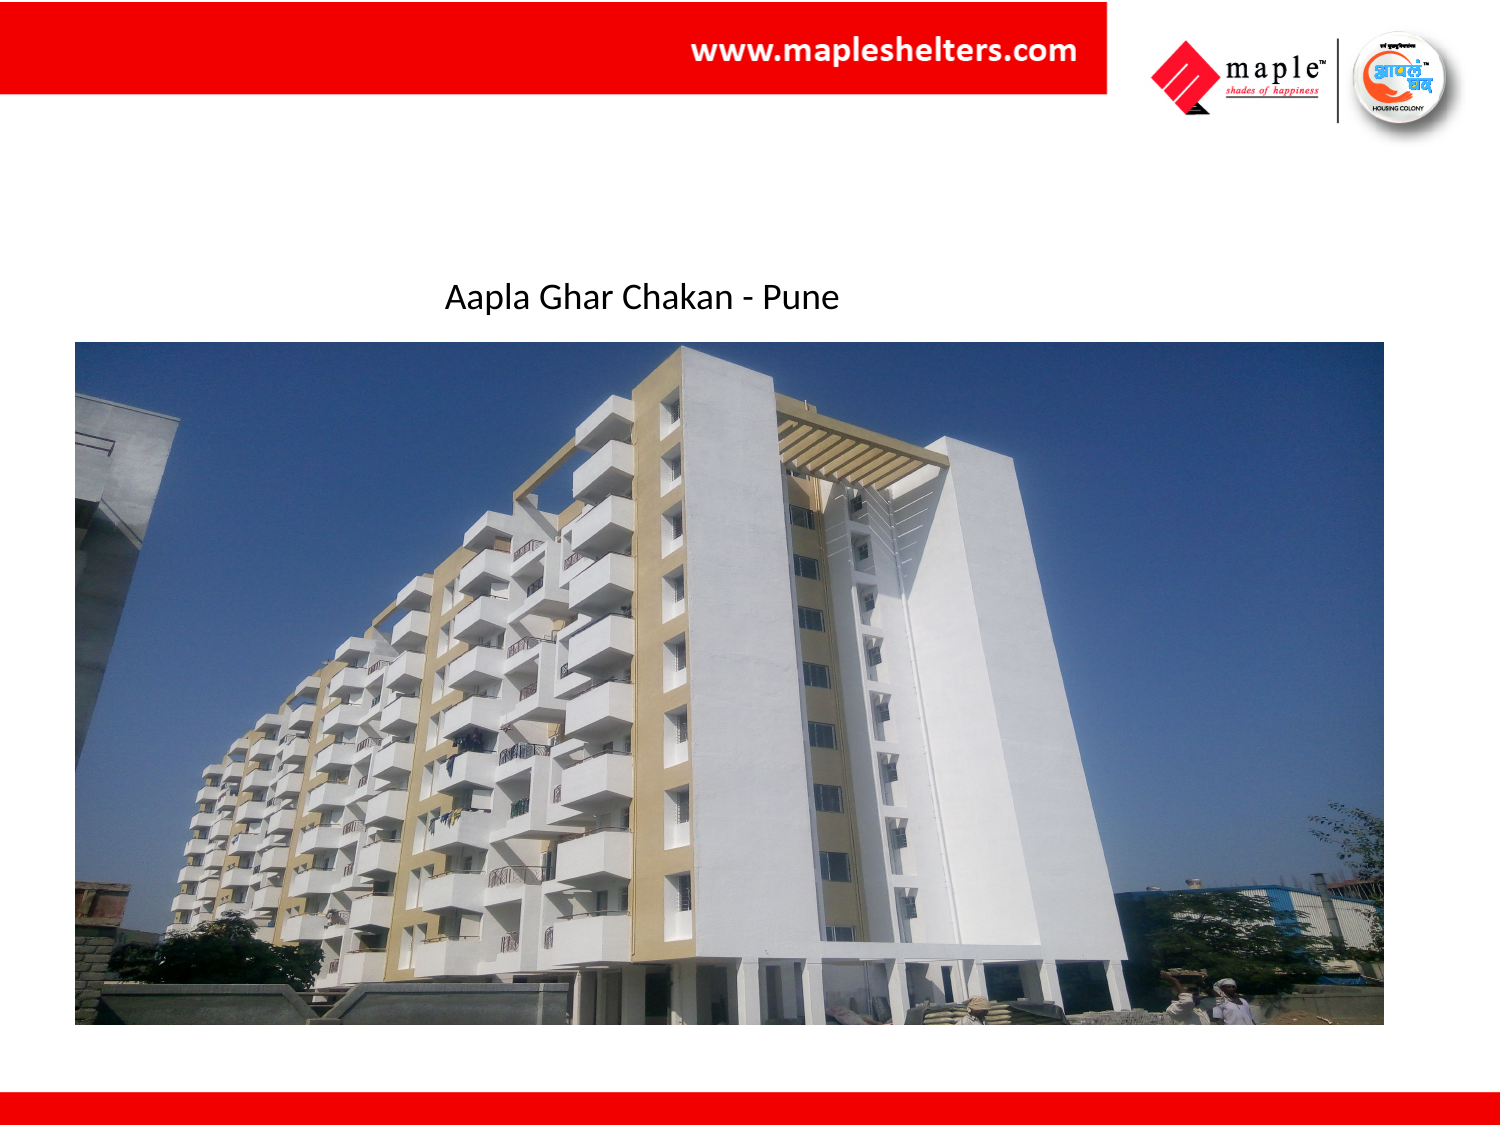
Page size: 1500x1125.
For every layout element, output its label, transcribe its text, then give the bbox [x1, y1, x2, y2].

picture [0, 0, 1500, 1125]
text_box Aapla Ghar Chakan - Pune [430, 264, 856, 325]
title Completed Projects [75, 45, 1425, 233]
